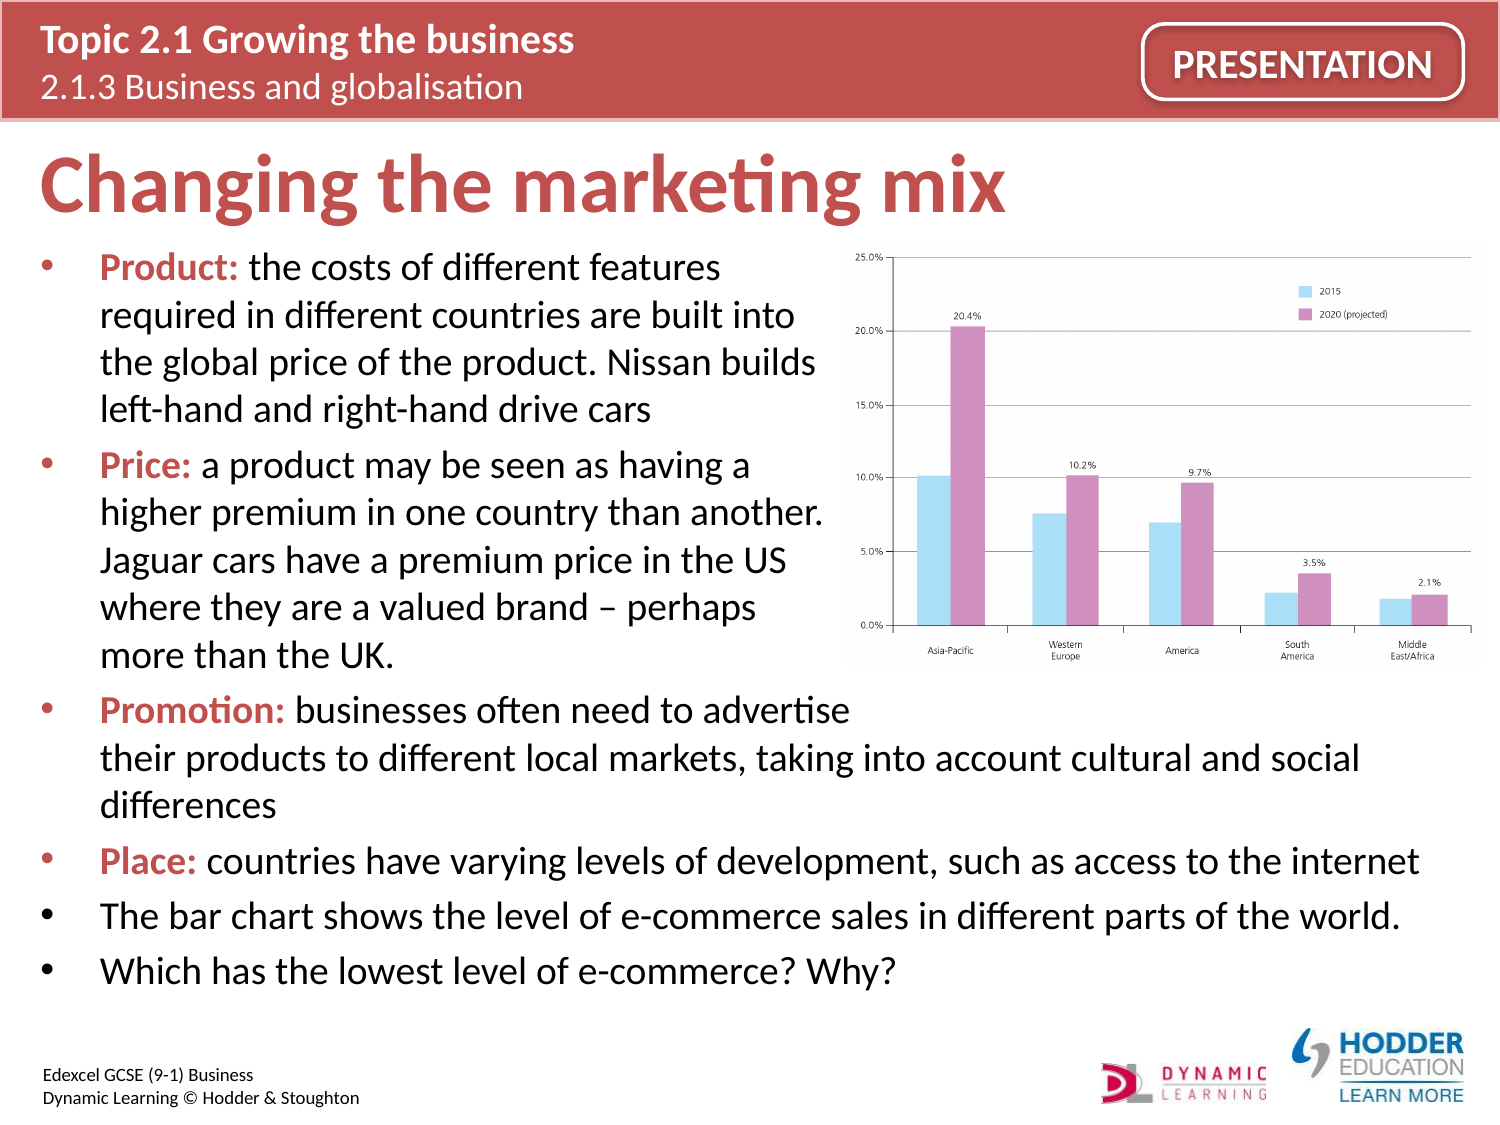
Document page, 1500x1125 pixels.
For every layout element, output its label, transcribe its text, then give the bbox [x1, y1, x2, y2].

list Product: the costs of different features required in different countries are built into the global price of the product. Nissan builds left-hand and right-hand drive cars Price: a product may be seen as having a higher premium in one country than another. Jaguar cars have a premium price in the US where they are a valued brand – perhaps more than the UK. Promotion: businesses often need to advertise their products to different local markets, taking into account cultural and social differences Place: countries have varying levels of development, such as access to the internet The bar chart shows the level of e-commerce sales in different parts of the world. Which has the lowest level of e-commerce? Why? [25, 233, 1500, 1005]
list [845, 240, 1482, 666]
picture [1101, 1063, 1266, 1104]
title Changing the marketing mix [25, 121, 1464, 233]
picture [1292, 1028, 1464, 1102]
